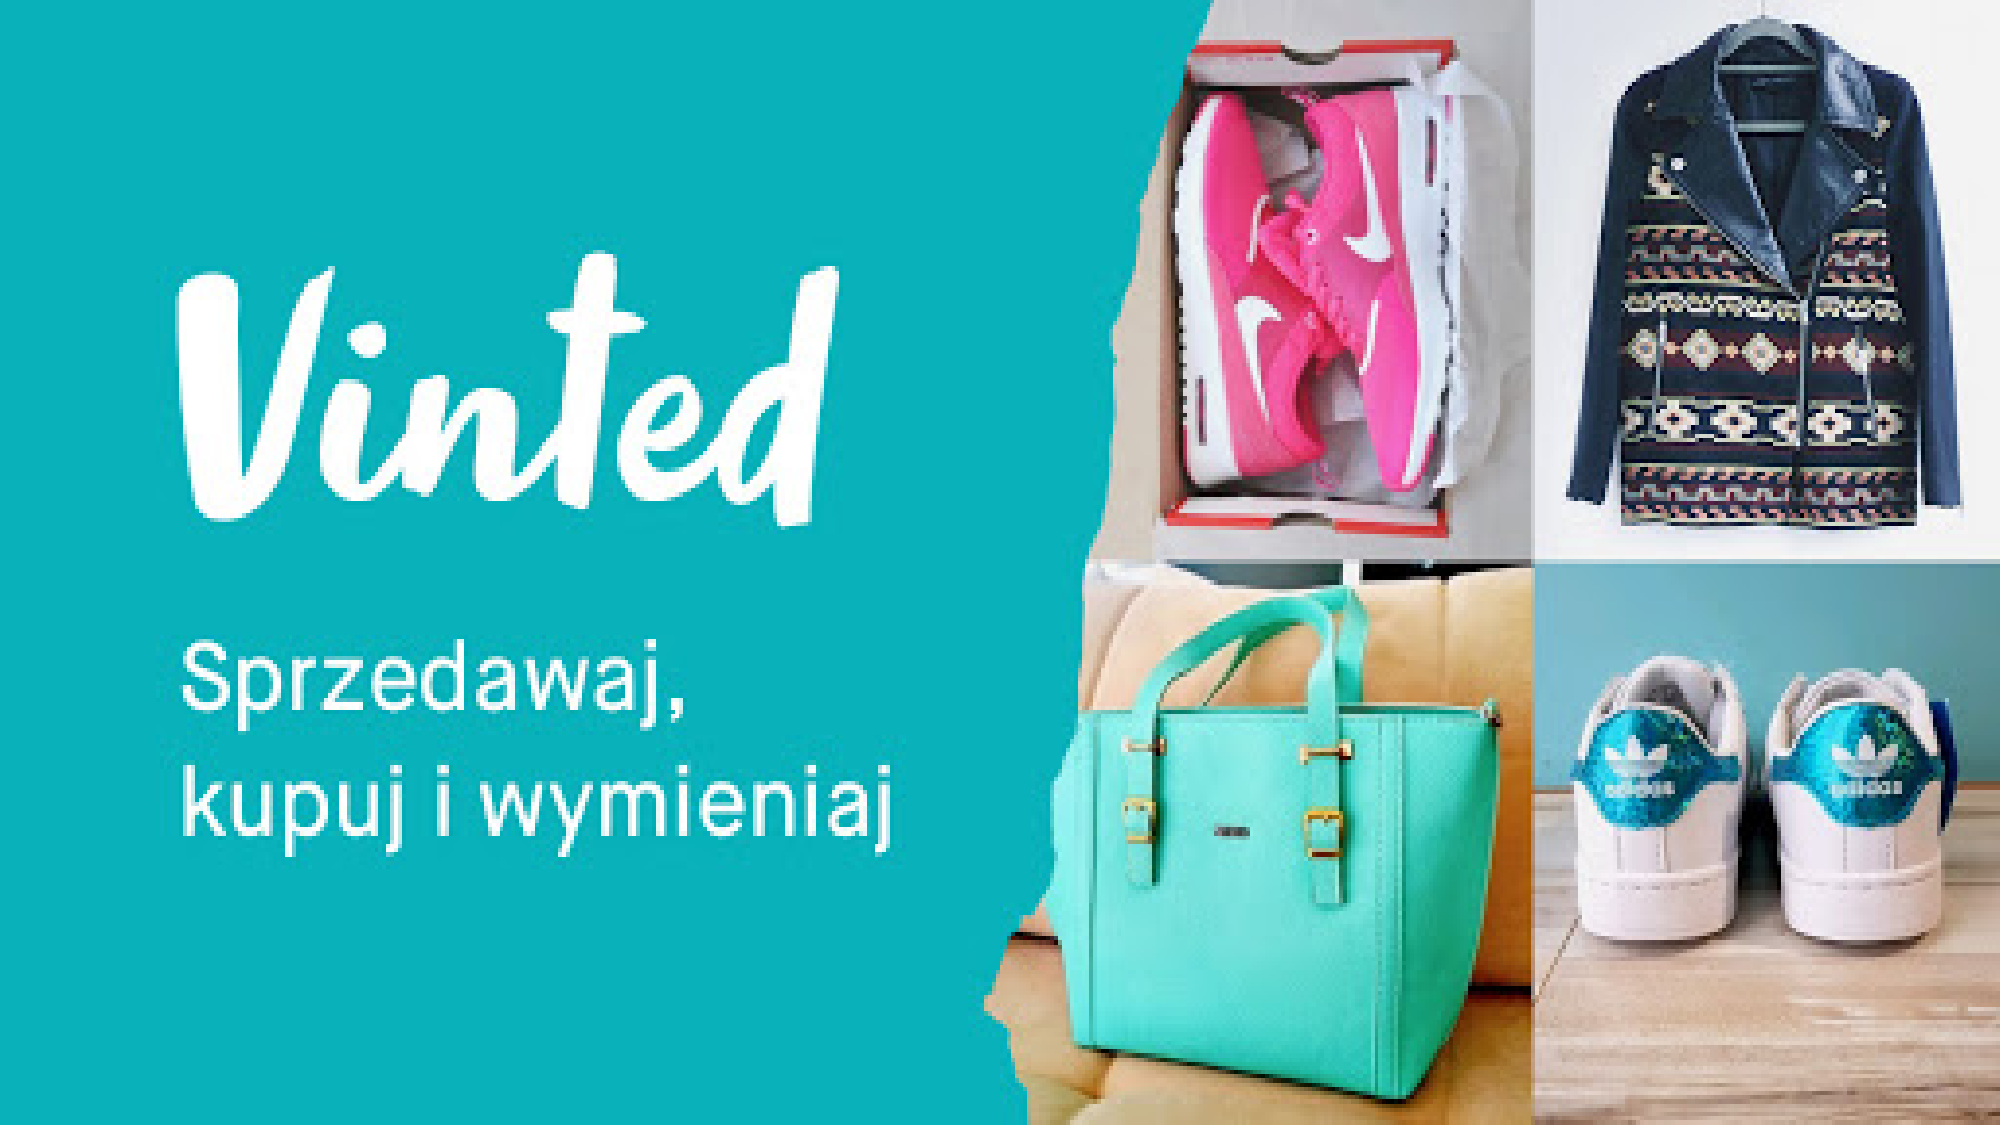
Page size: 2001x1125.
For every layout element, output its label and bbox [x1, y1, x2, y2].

list [0, 0, 2000, 1125]
